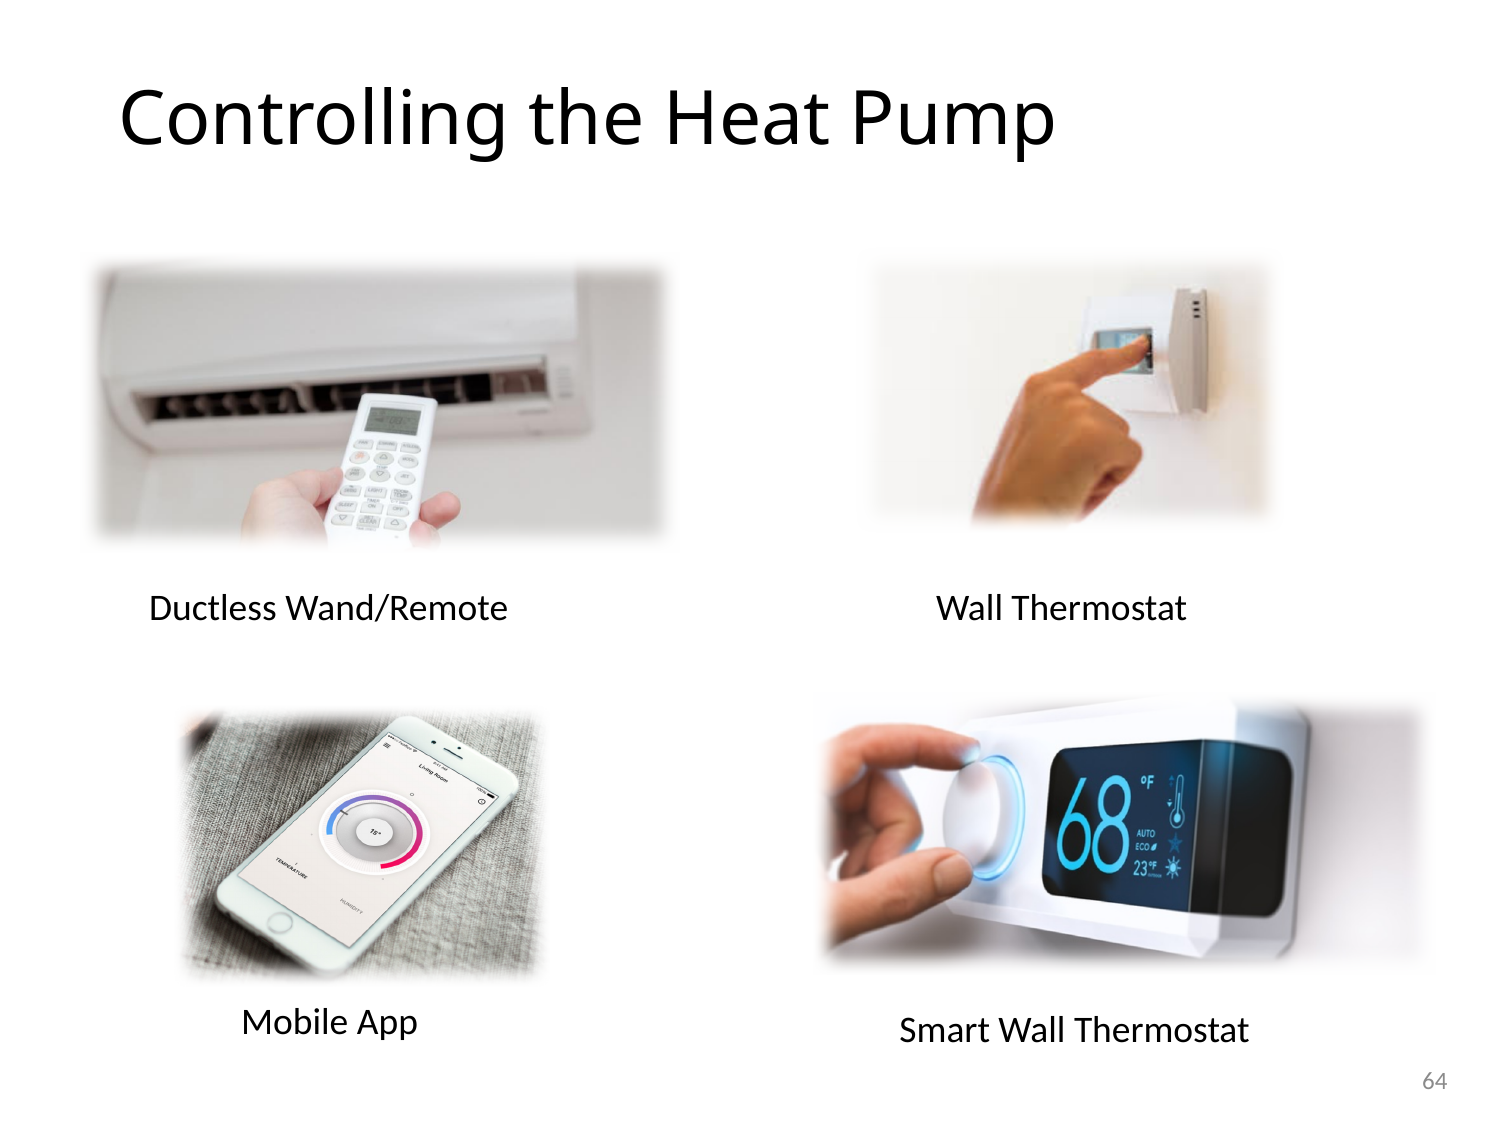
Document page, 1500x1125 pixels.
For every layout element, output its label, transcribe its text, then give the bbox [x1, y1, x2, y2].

picture [173, 704, 551, 988]
slide_number 64 [1125, 1050, 1463, 1110]
text_box Smart Wall Thermostat [884, 997, 1280, 1058]
picture [855, 246, 1285, 534]
picture [813, 692, 1437, 976]
text_box Mobile App [226, 989, 435, 1050]
picture [80, 252, 680, 553]
text_box Wall Thermostat [921, 575, 1219, 635]
title Controlling the Heat Pump [103, 45, 1397, 195]
text_box Ductless Wand/Remote [134, 575, 529, 635]
